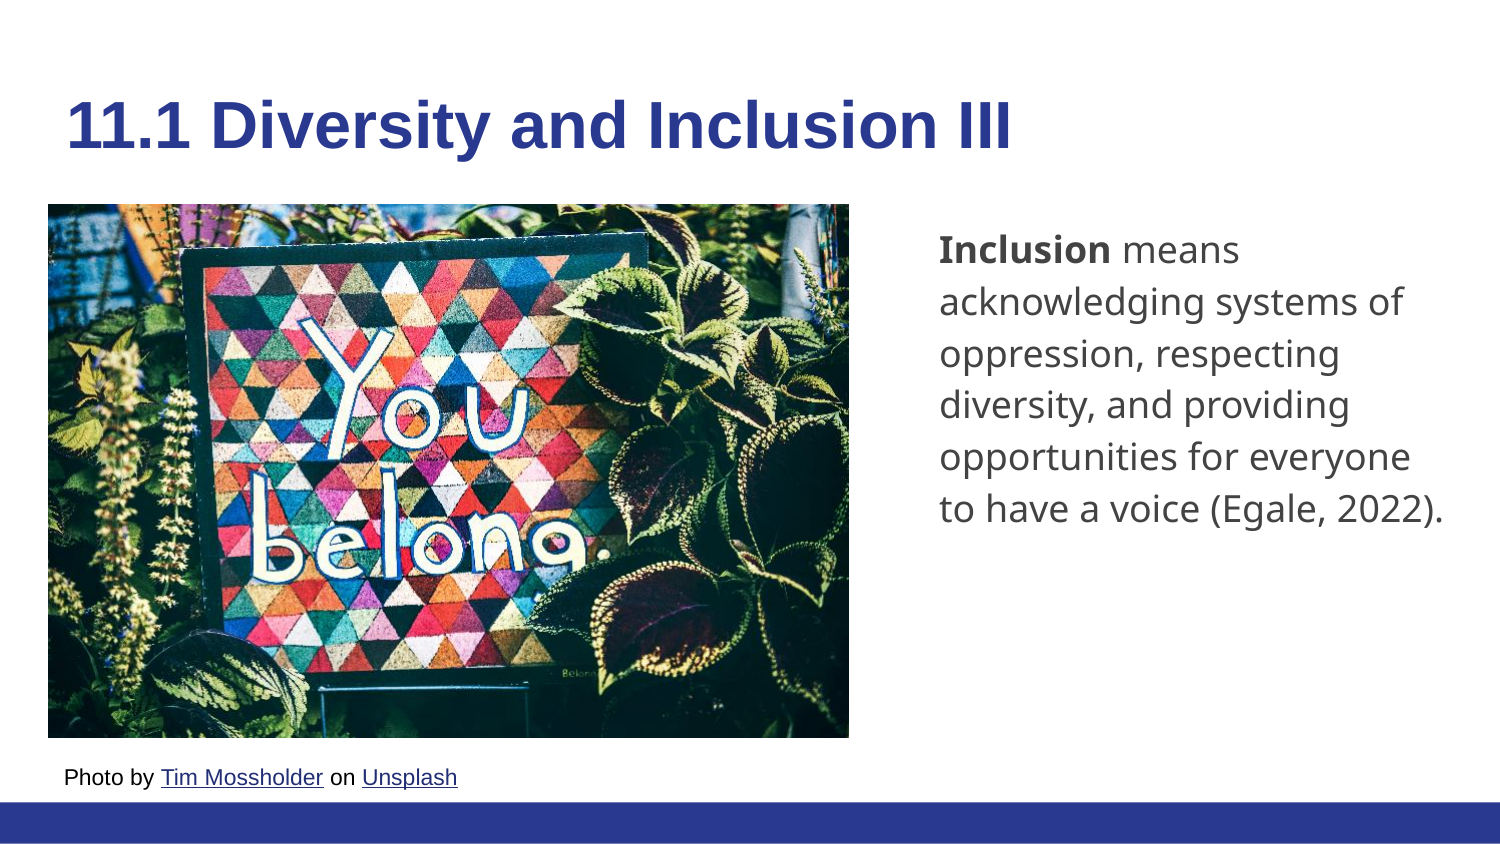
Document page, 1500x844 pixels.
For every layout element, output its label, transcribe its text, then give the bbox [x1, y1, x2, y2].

text_box Photo by Tim Mossholder on Unsplash [48, 755, 799, 798]
picture [68, 270, 77, 277]
title 11.1 Diversity and Inclusion III [51, 67, 1449, 167]
list Inclusion means acknowledging systems of oppression, respecting diversity, and providing opportunities for everyone to have a voice (Egale, 2022). [905, 204, 1473, 753]
picture [48, 204, 849, 738]
